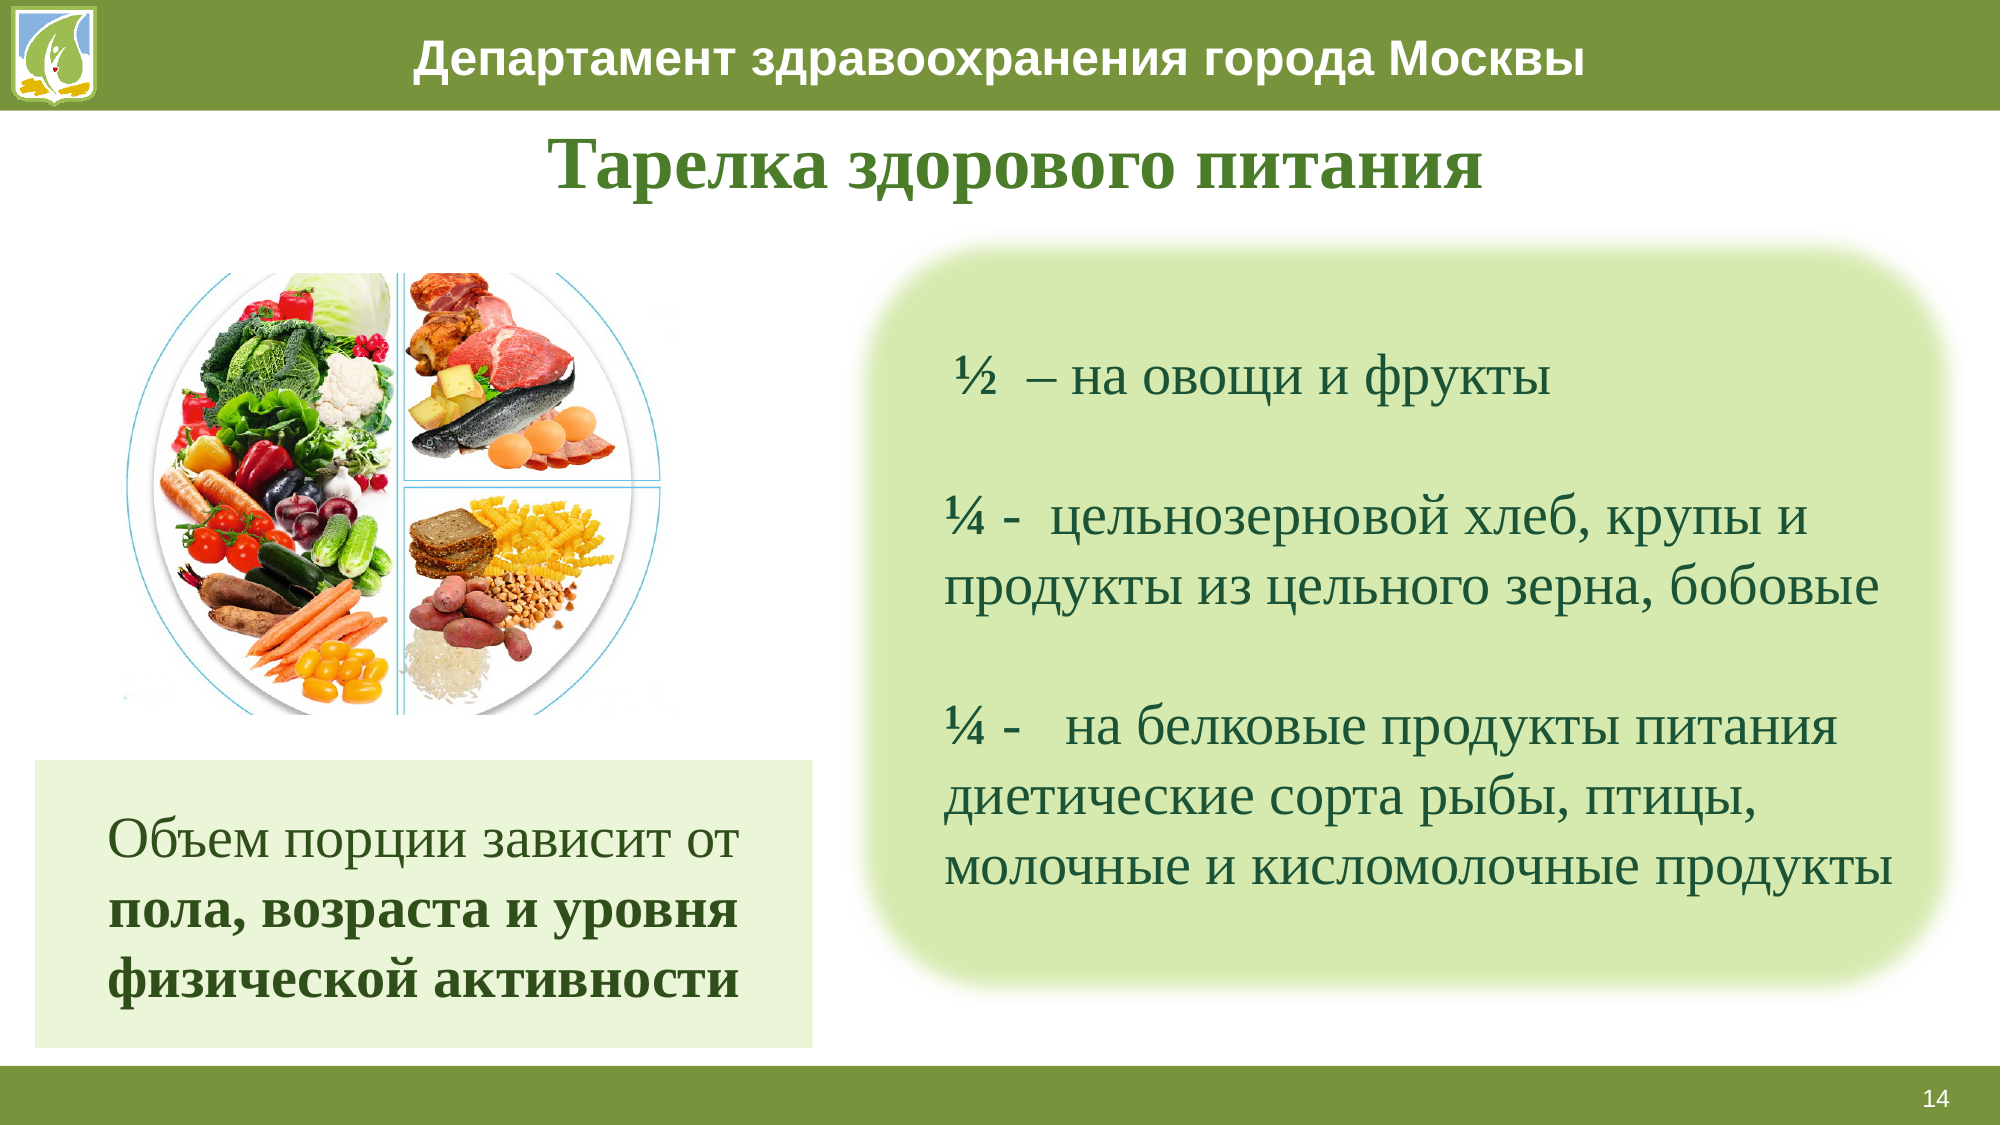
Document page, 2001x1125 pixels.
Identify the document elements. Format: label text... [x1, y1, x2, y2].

title Тарелка здорового питания [108, 109, 1924, 219]
picture [6, 0, 101, 112]
text_box Объем порции зависит от пола, возраста и уровня физической активности [34, 759, 814, 1049]
picture [120, 273, 679, 716]
text_box ½ – на овощи и фрукты ¼ - цельнозерновой хлеб, крупы и продукты из цельного зерна, бобовые ¼ - на белковые продукты питания диетические сорта рыбы, птицы, молочные и кисломолочные продукты [866, 262, 1932, 987]
subtitle [92, 285, 1908, 1021]
